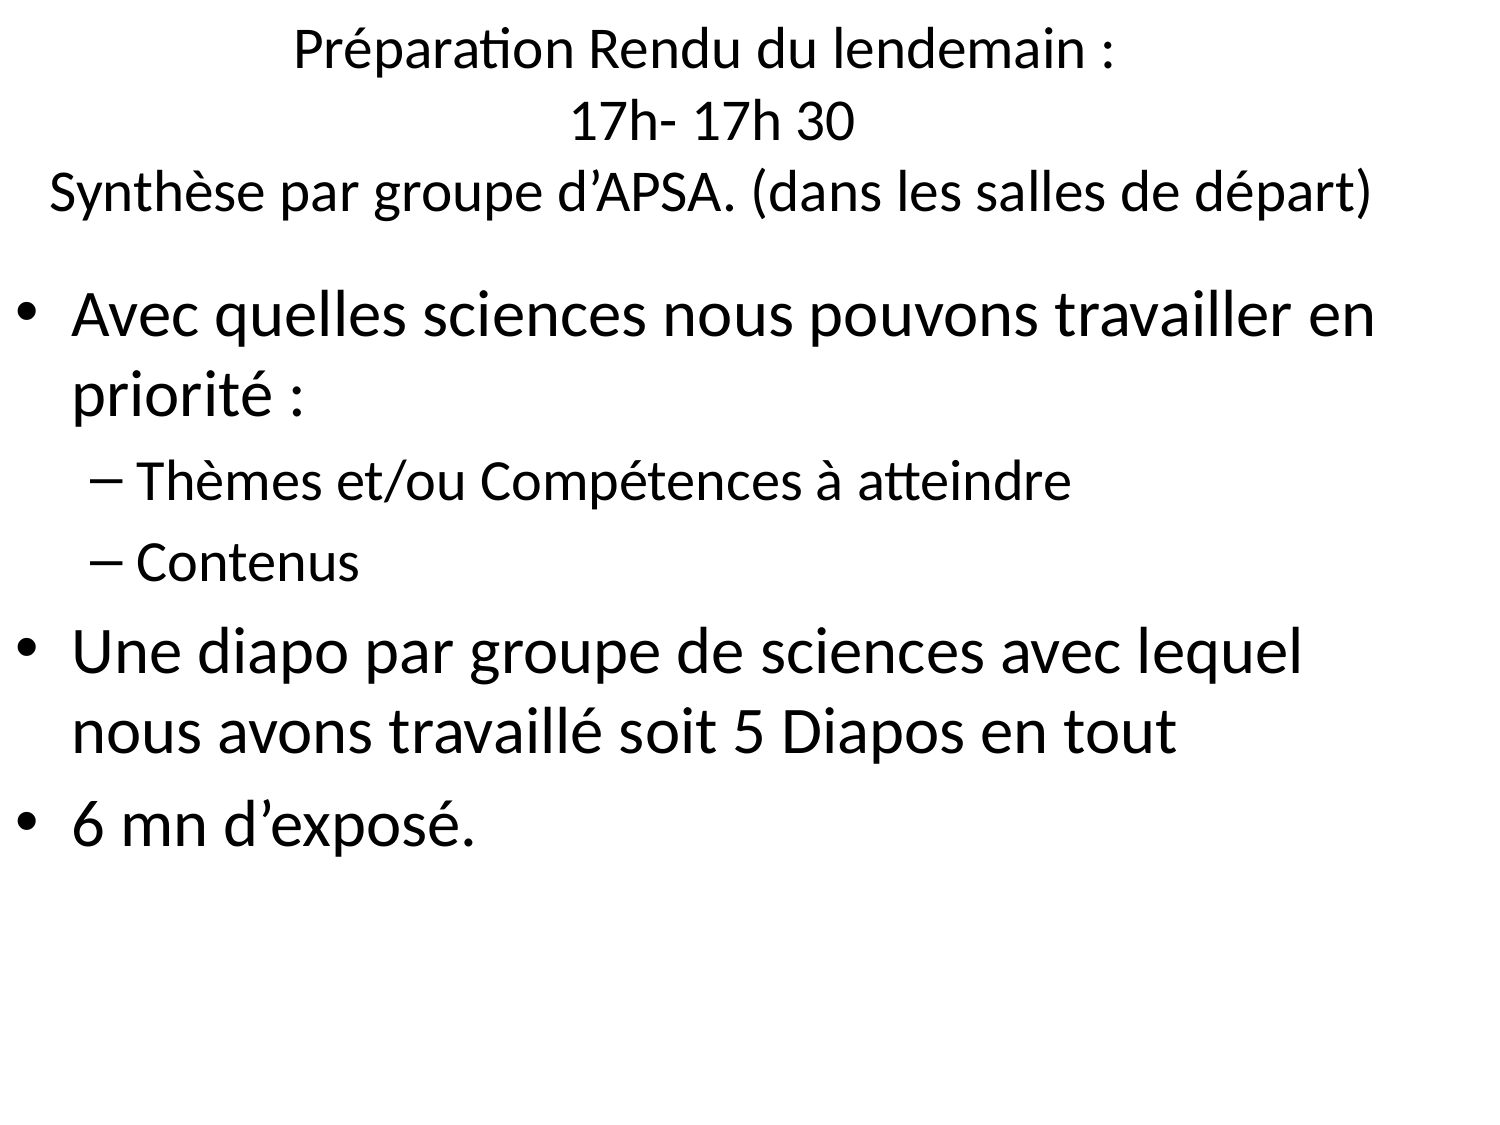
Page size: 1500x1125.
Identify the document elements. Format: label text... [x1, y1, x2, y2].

list Avec quelles sciences nous pouvons travailler en priorité : Thèmes et/ou Compétences à atteindre Contenus Une diapo par groupe de sciences avec lequel nous avons travaillé soit 5 Diapos en tout 6 mn d’exposé. [0, 262, 1425, 1125]
title Préparation Rendu du lendemain : 17h- 17h 30 Synthèse par groupe d’APSA. (dans les salles de départ) [0, 0, 1425, 233]
